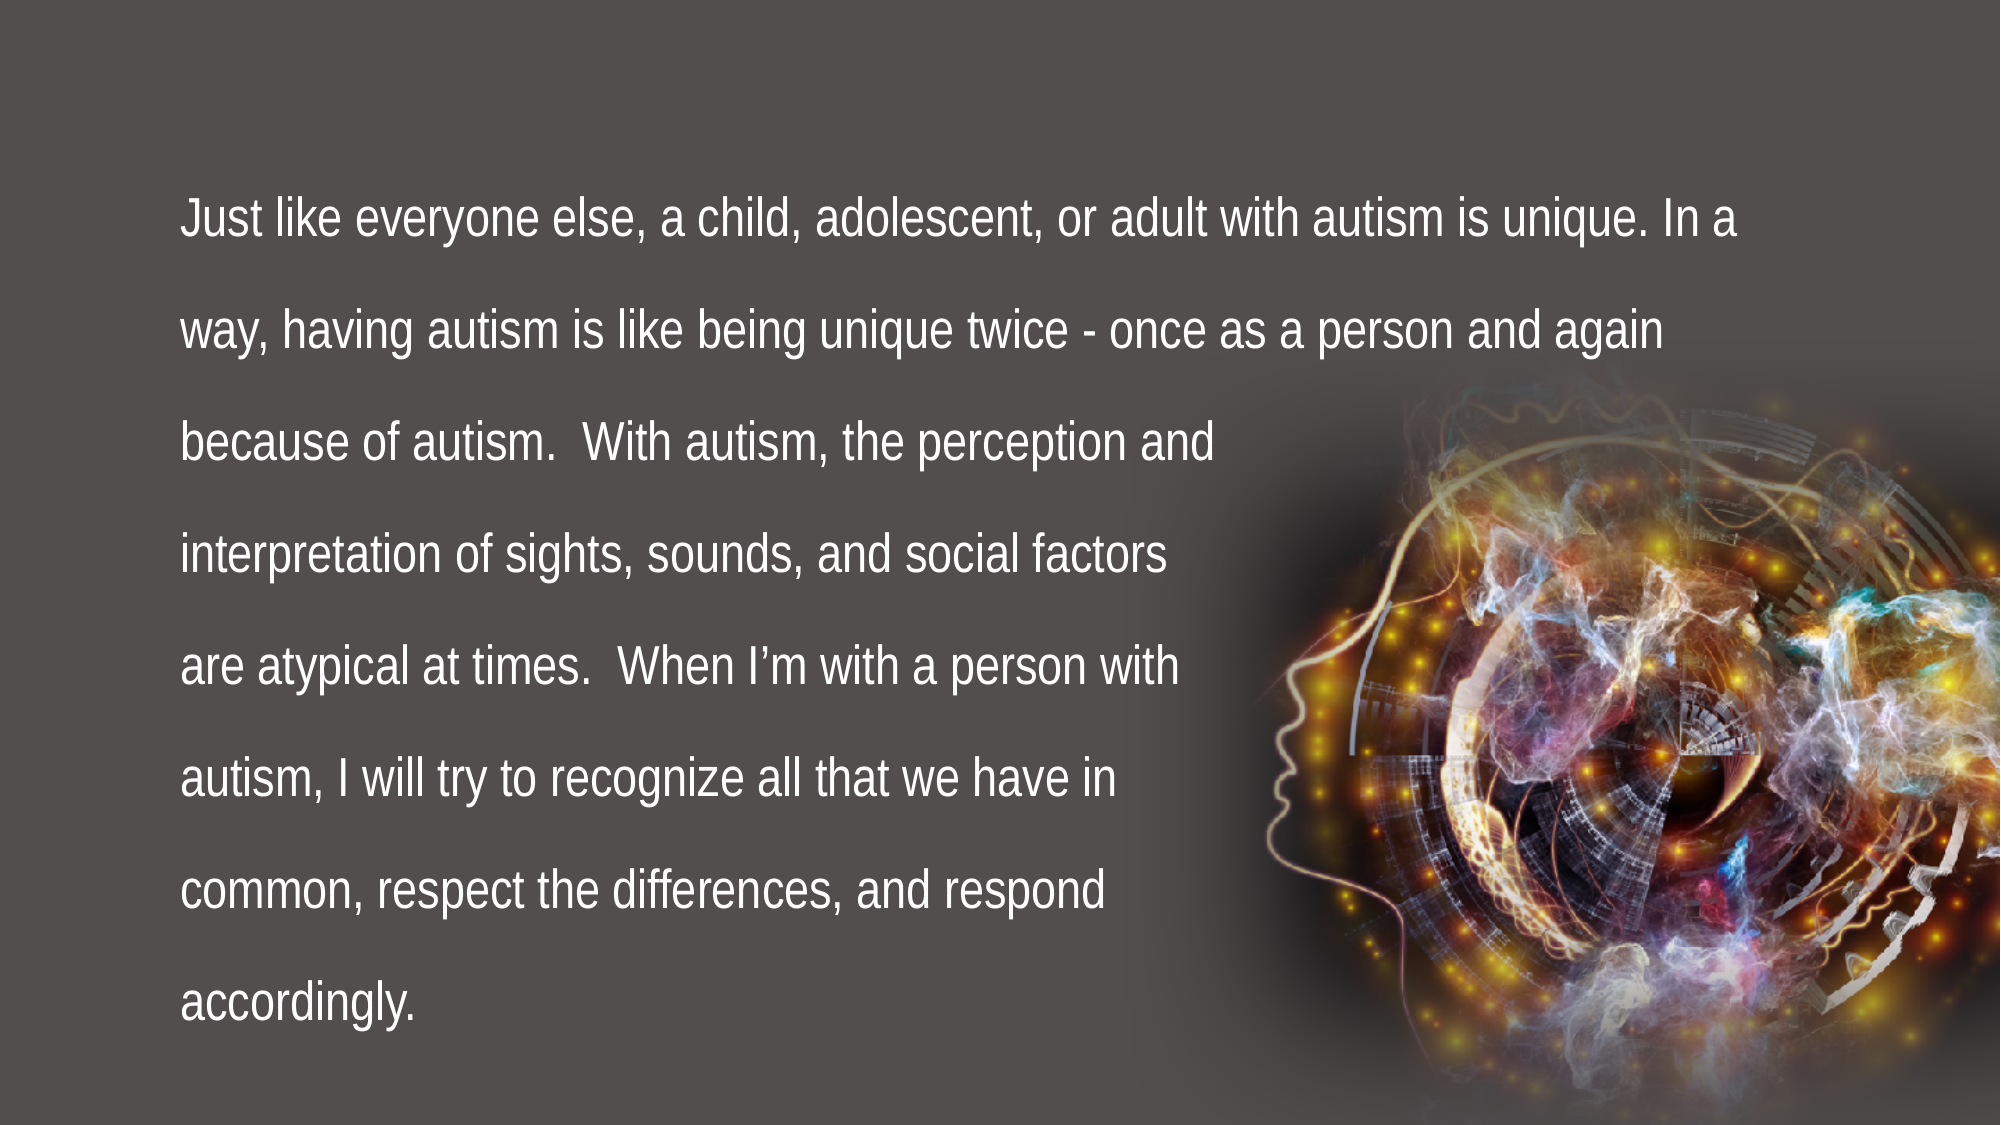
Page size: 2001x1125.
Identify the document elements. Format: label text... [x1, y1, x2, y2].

picture [1113, 330, 2000, 1125]
list Just like everyone else, a child, adolescent, or adult with autism is unique. In a way, having autism is like being unique twice - once as a person and again because of autism. With autism, the perception and interpretation of sights, sounds, and social factors are atypical at times. When I’m with a person with autism, I will try to recognize all that we have in common, respect the differences, and respond accordingly. [165, 127, 1761, 1046]
